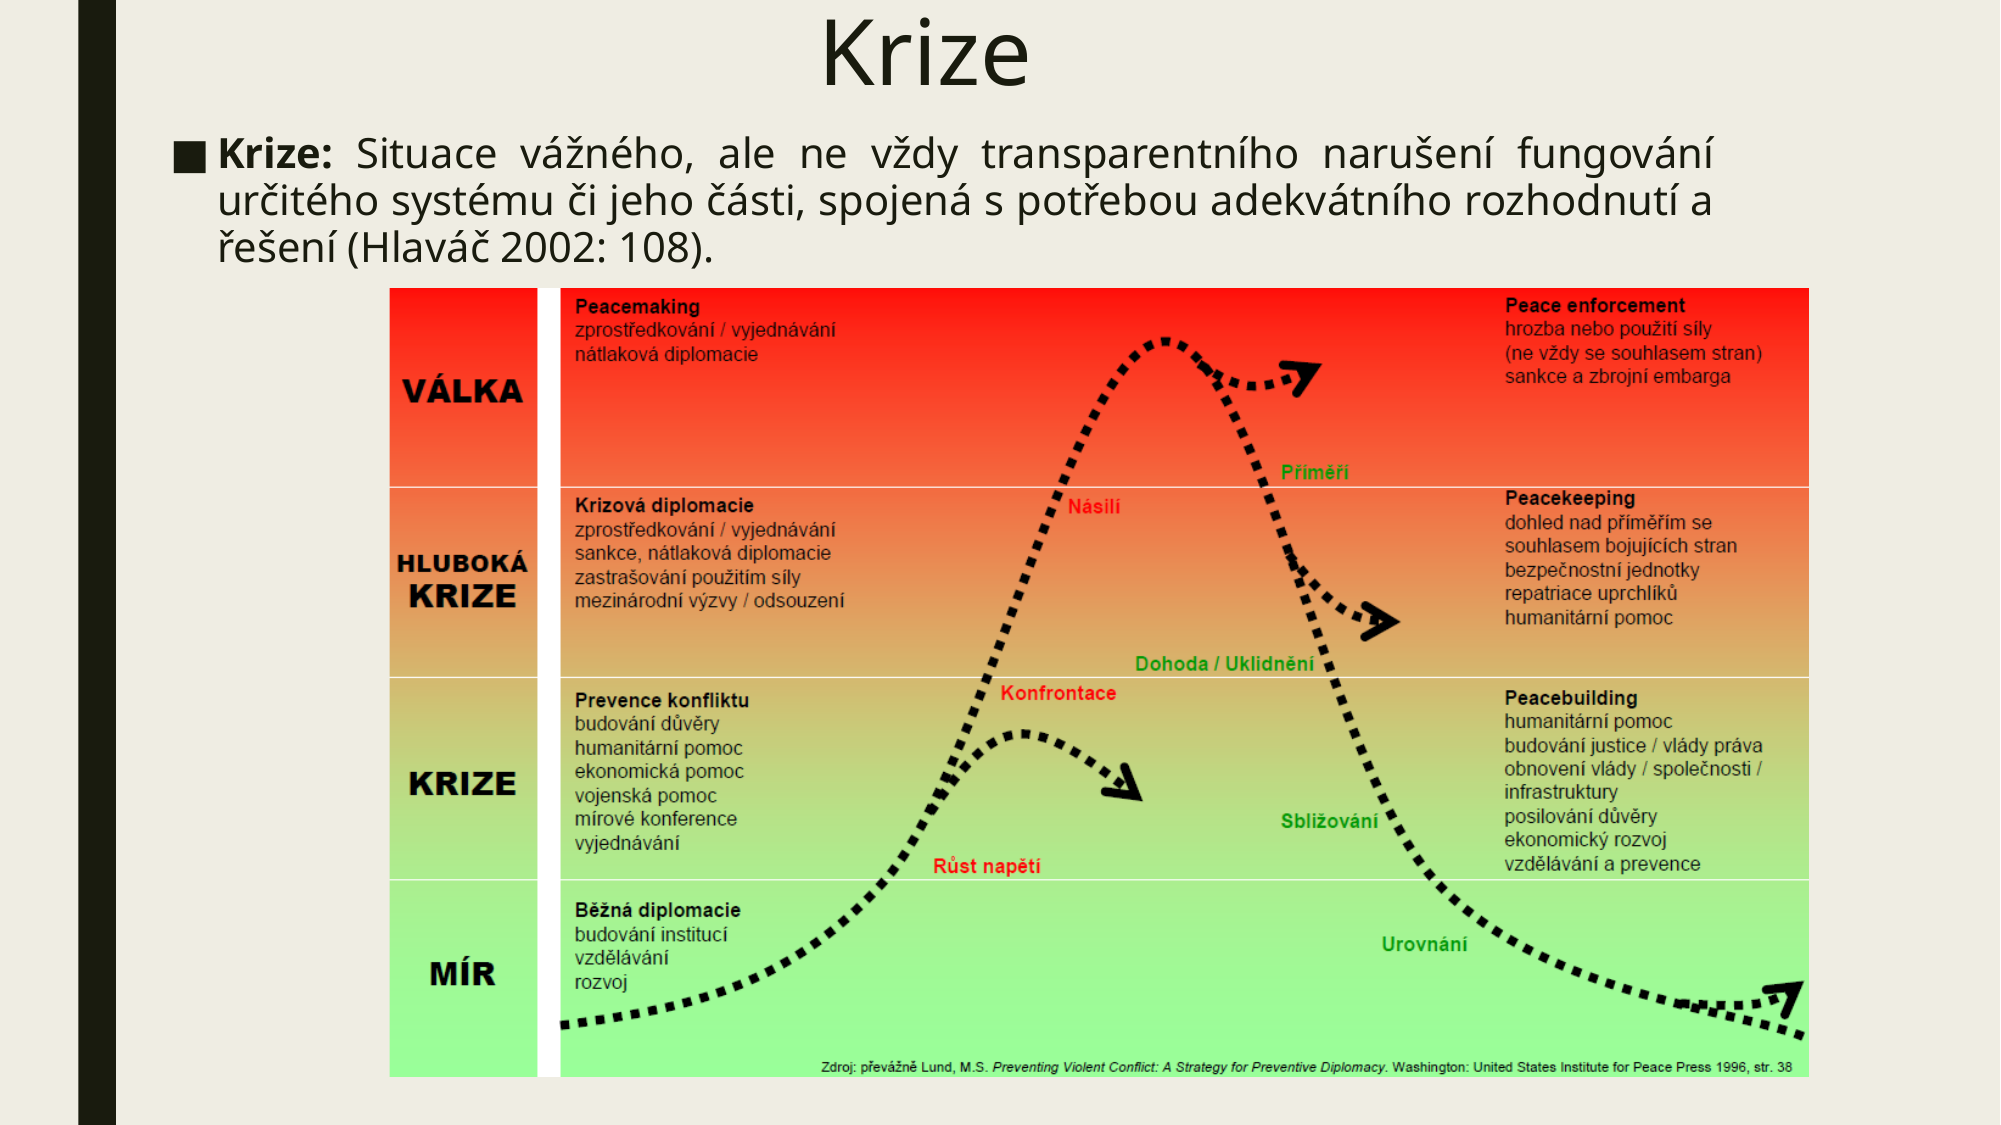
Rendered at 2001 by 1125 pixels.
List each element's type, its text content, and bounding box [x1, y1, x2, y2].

picture [389, 288, 1809, 1077]
title Krize [138, 0, 1714, 144]
list Krize: Situace vážného, ale ne vždy transparentního narušení fungování určitého systému či jeho části, spojená s potřebou adekvátního rozhodnutí a řešení (Hlaváč 2002: 108). [155, 123, 1731, 1125]
